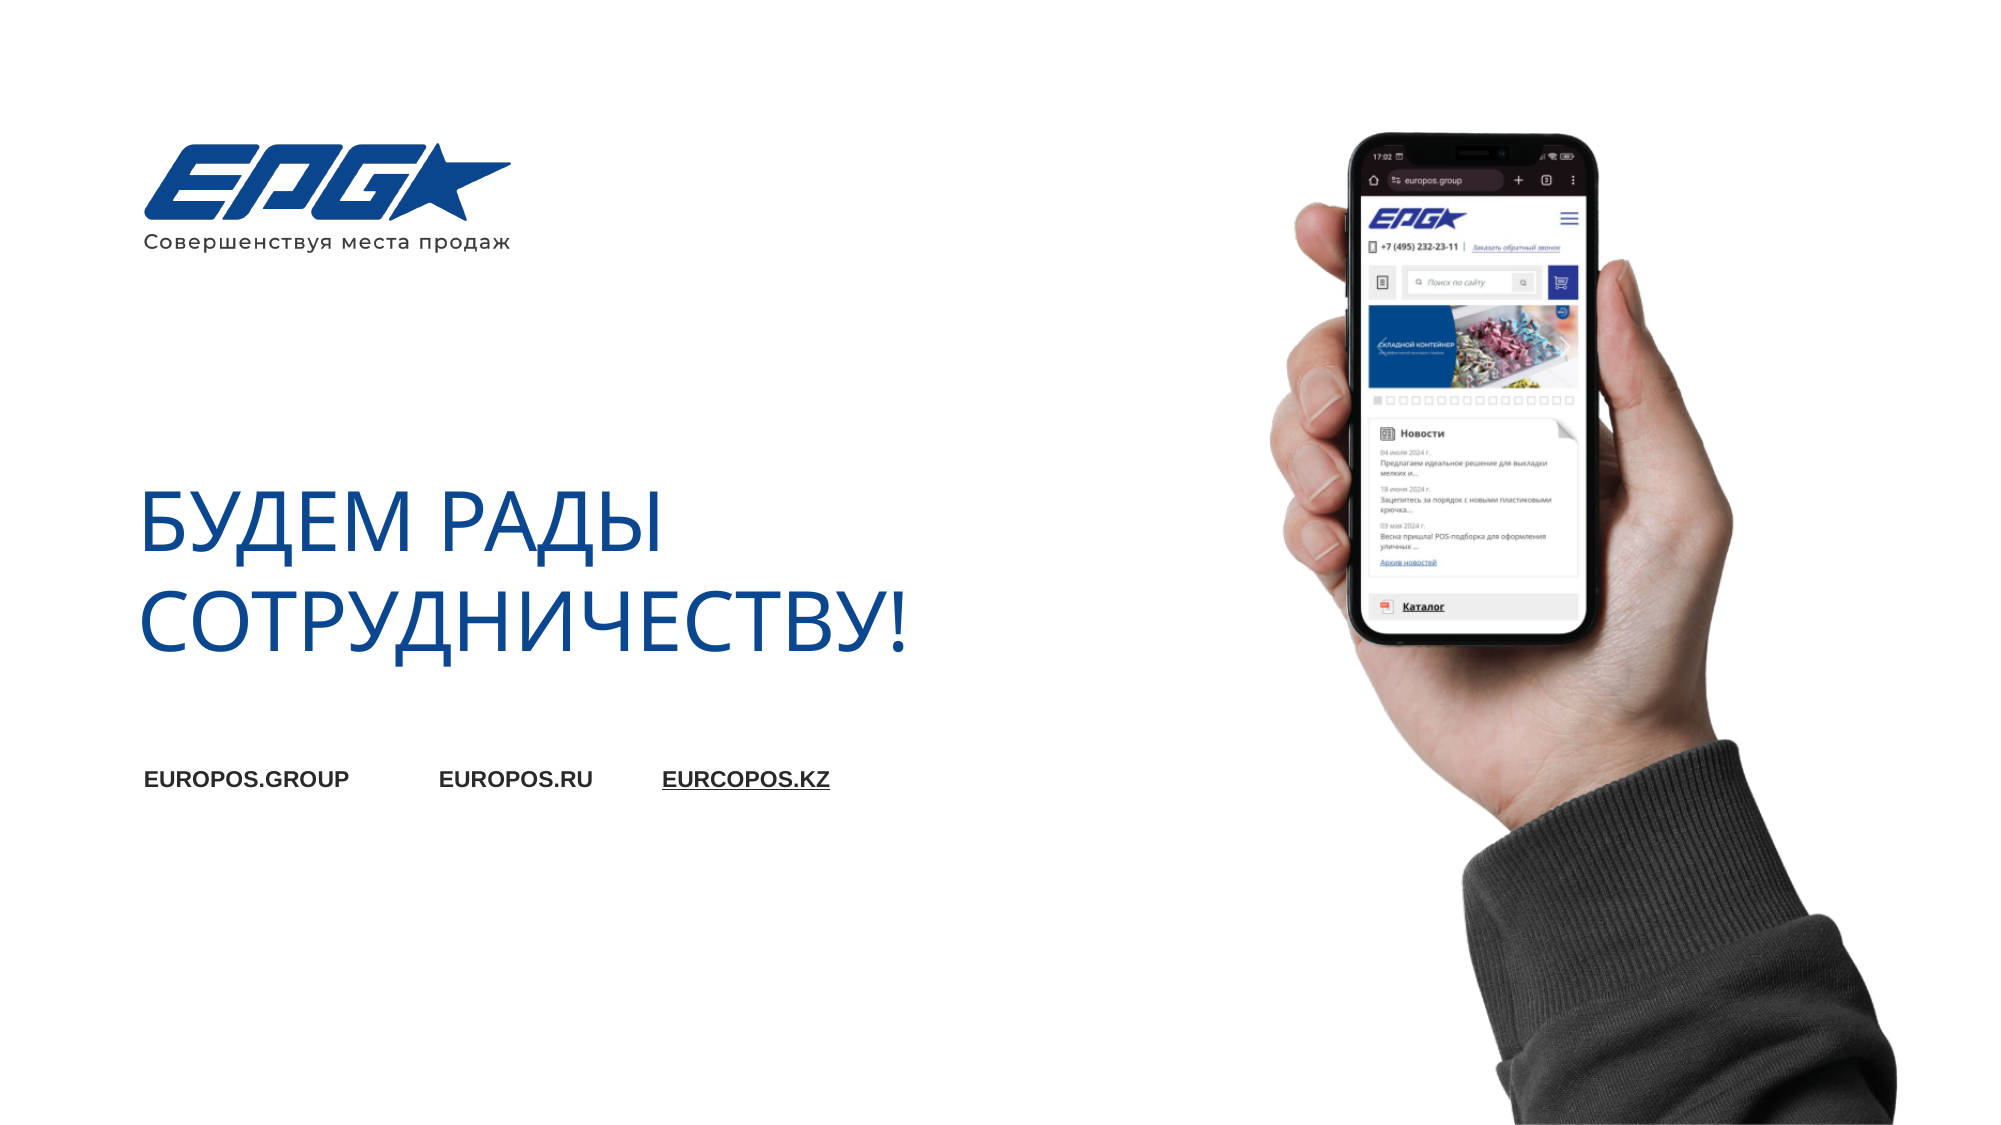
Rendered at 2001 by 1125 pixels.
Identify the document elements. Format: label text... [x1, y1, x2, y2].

text_box EUROPOS.RU [432, 758, 638, 799]
text_box БУДЕМ РАДЫ СОТРУДНИЧЕСТВУ! [123, 461, 1109, 676]
picture [142, 142, 512, 253]
text_box EUROPOS.GROUP [137, 758, 389, 799]
text_box EURCOPOS.KZ [655, 758, 861, 799]
picture [1268, 131, 1898, 1125]
